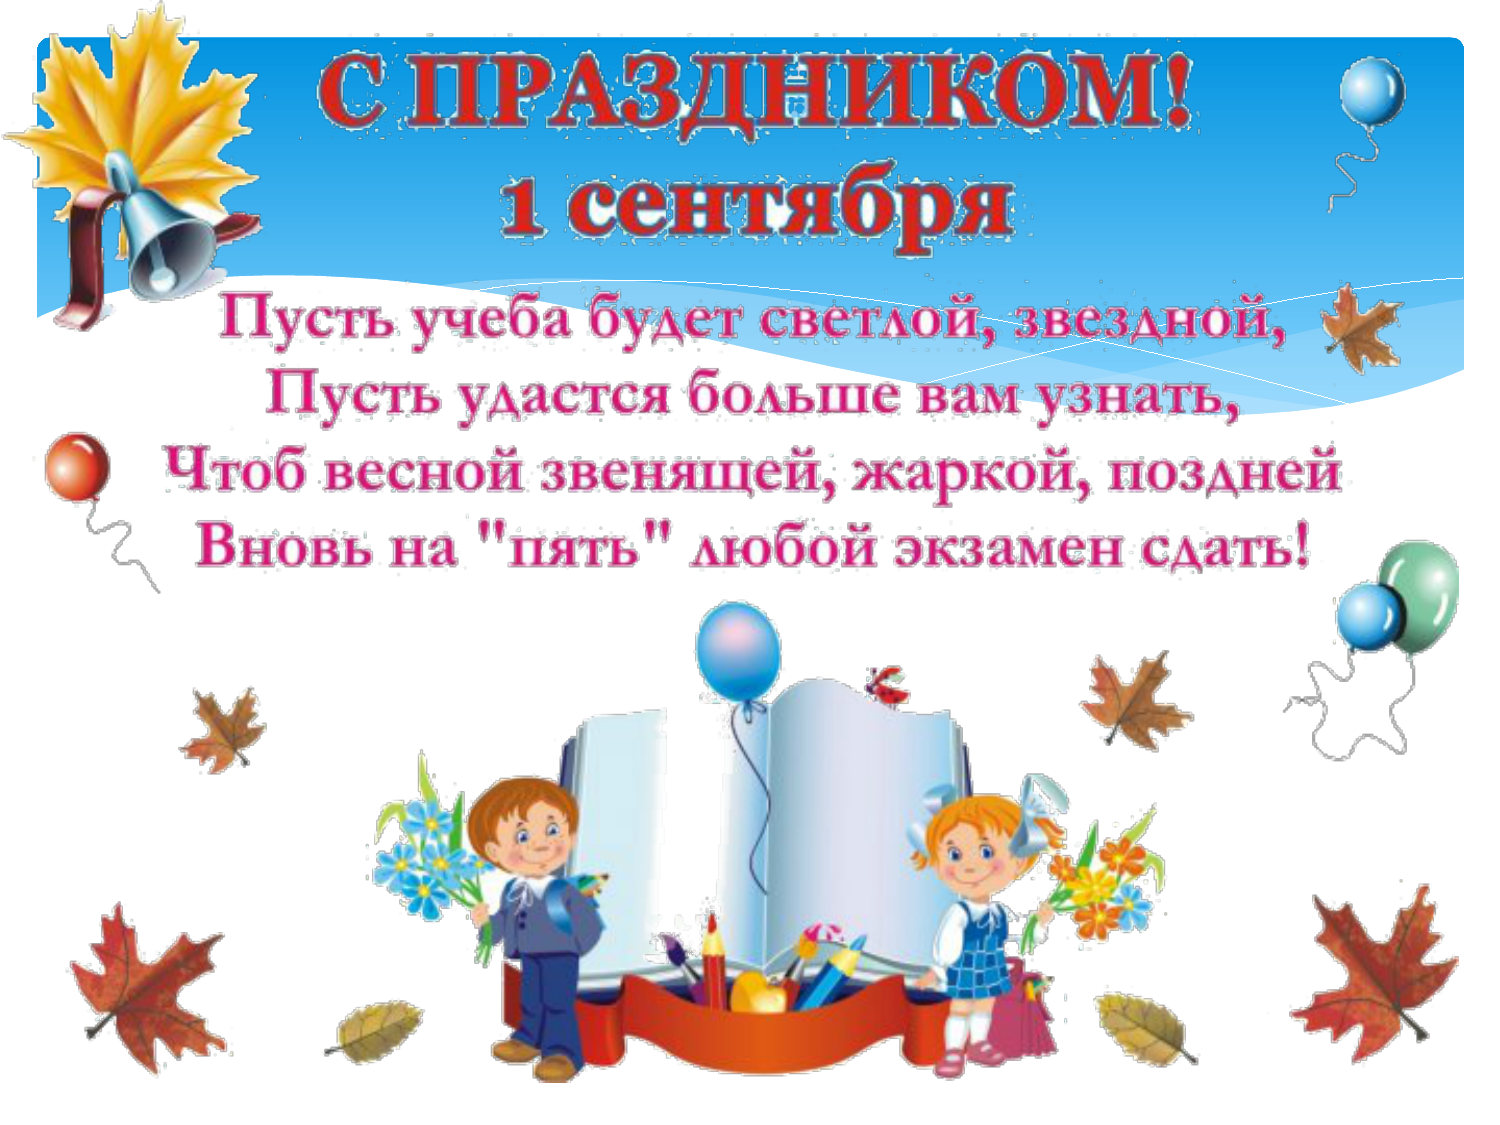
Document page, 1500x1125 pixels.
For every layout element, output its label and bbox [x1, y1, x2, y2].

list [0, 0, 1459, 1083]
